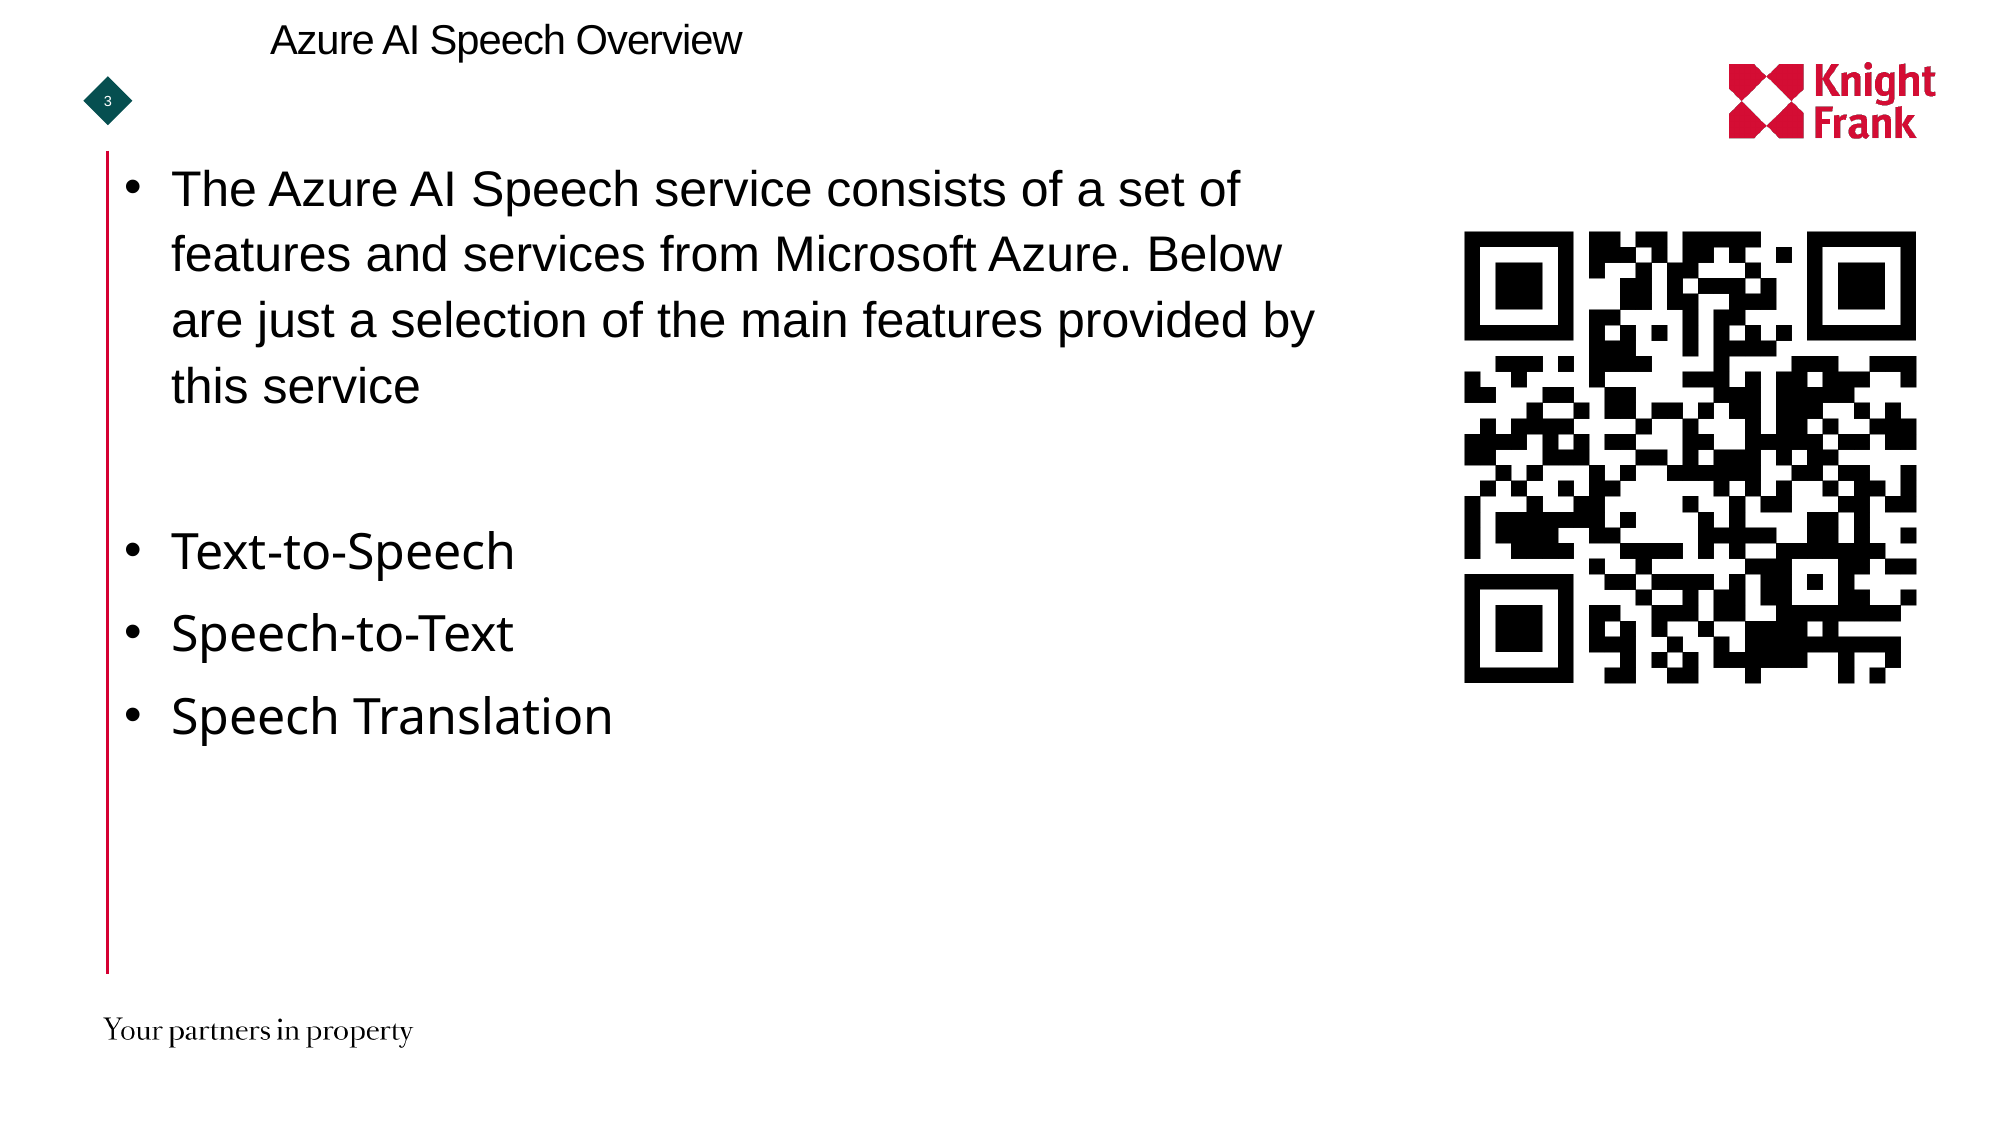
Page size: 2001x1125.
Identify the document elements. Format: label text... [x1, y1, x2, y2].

title Azure AI Speech Overview [270, 18, 1616, 167]
picture [1433, 200, 1947, 715]
picture [1729, 62, 1936, 139]
list The Azure AI Speech service consists of a set of features and services from Microsoft Azure. Below are just a selection of the main features provided by this service Text-to-Speech Speech-to-Text Speech Translation [124, 149, 1358, 840]
